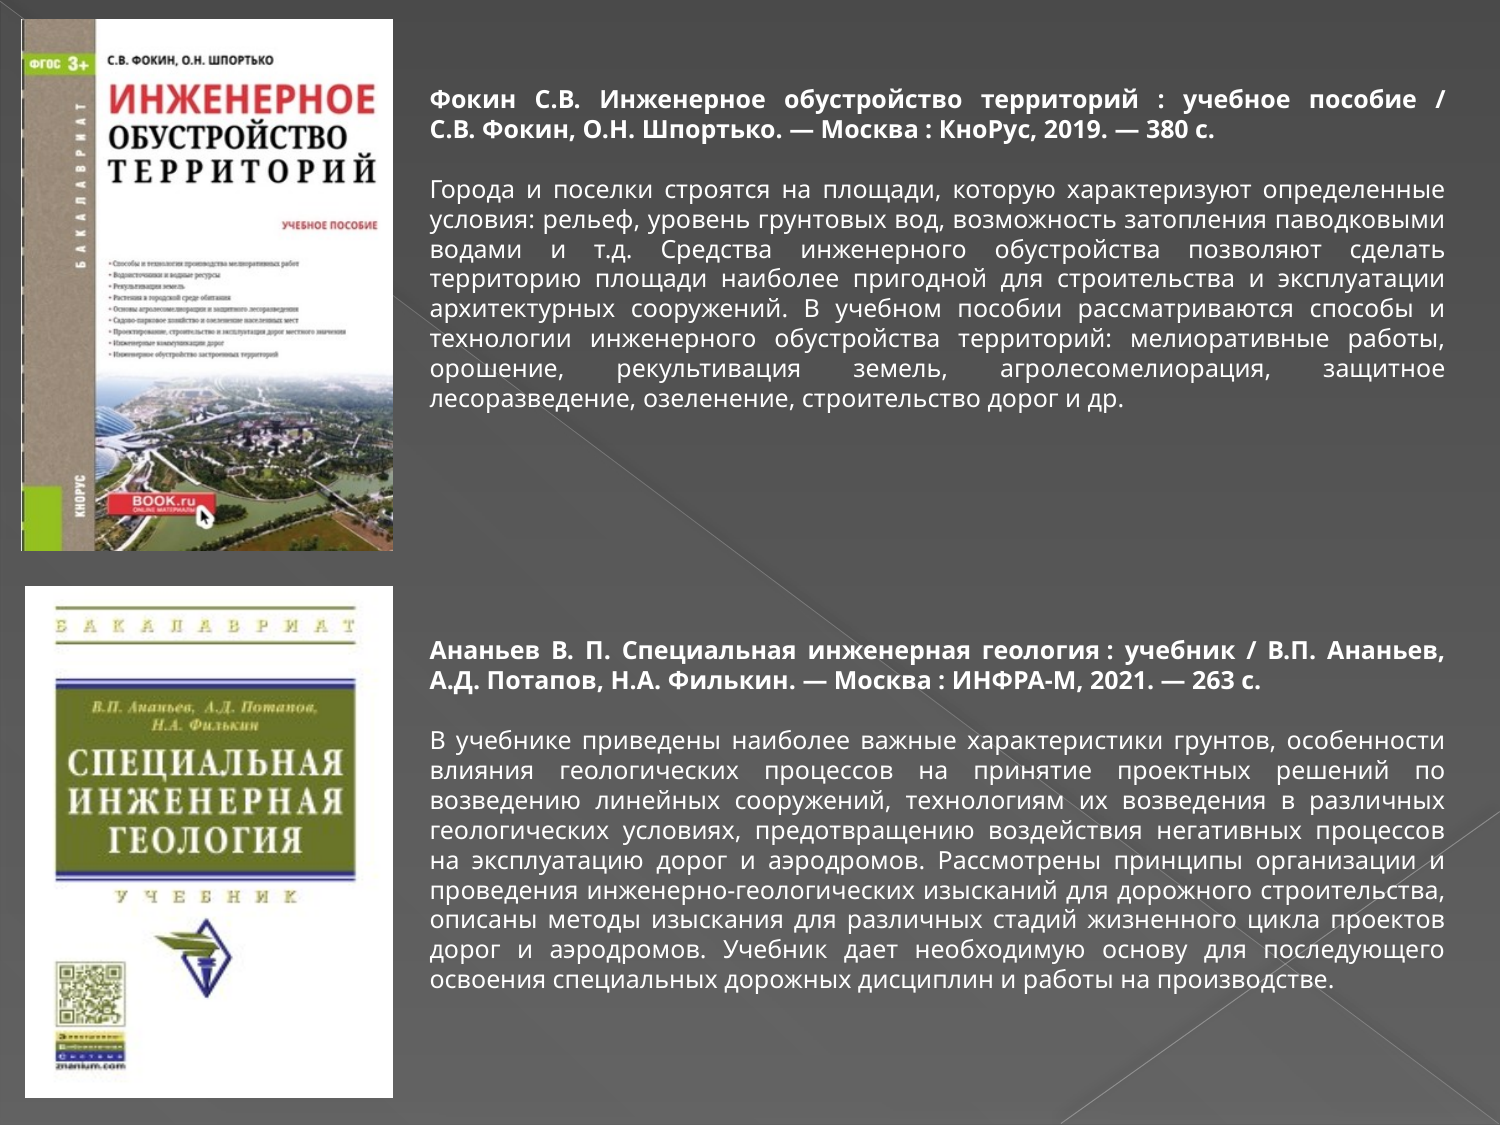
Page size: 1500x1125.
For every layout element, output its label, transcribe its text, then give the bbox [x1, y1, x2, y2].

text_box Фокин С.В. Инженерное обустройство территорий : учебное пособие / С.В. Фокин, О.Н. Шпортько. — Москва : КноРус, 2019. — 380 с. Города и поселки строятся на площади, которую характеризуют определенные условия: рельеф, уровень грунтовых вод, возможность затопления паводковыми водами и т.д. Средства инженерного обустройства позволяют сделать территорию площади наиболее пригодной для строительства и эксплуатации архитектурных сооружений. В учебном пособии рассматриваются способы и технологии инженерного обустройства территорий: мелиоративные работы, орошение, рекультивация земель, агролесомелиорация, защитное лесоразведение, озеленение, строительство дорог и др. [414, 76, 1462, 421]
text_box Ананьев В. П. Специальная инженерная геология : учебник / В.П. Ананьев, А.Д. Потапов, Н.А. Филькин. — Москва : ИНФРА-М, 2021. — 263 с. В учебнике приведены наиболее важные характеристики грунтов, особенности влияния геологических процессов на принятие проектных решений по возведению линейных сооружений, технологиям их возведения в различных геологических условиях, предотвращению воздействия негативных процессов на эксплуатацию дорог и аэродромов. Рассмотрены принципы организации и проведения инженерно-геологических изысканий для дорожного строительства, описаны методы изыскания для различных стадий жизненного цикла проектов дорог и аэродромов. Учебник дает необходимую основу для последующего освоения специальных дорожных дисциплин и работы на производстве. [414, 627, 1462, 1002]
picture [25, 585, 393, 1098]
picture [21, 18, 393, 551]
